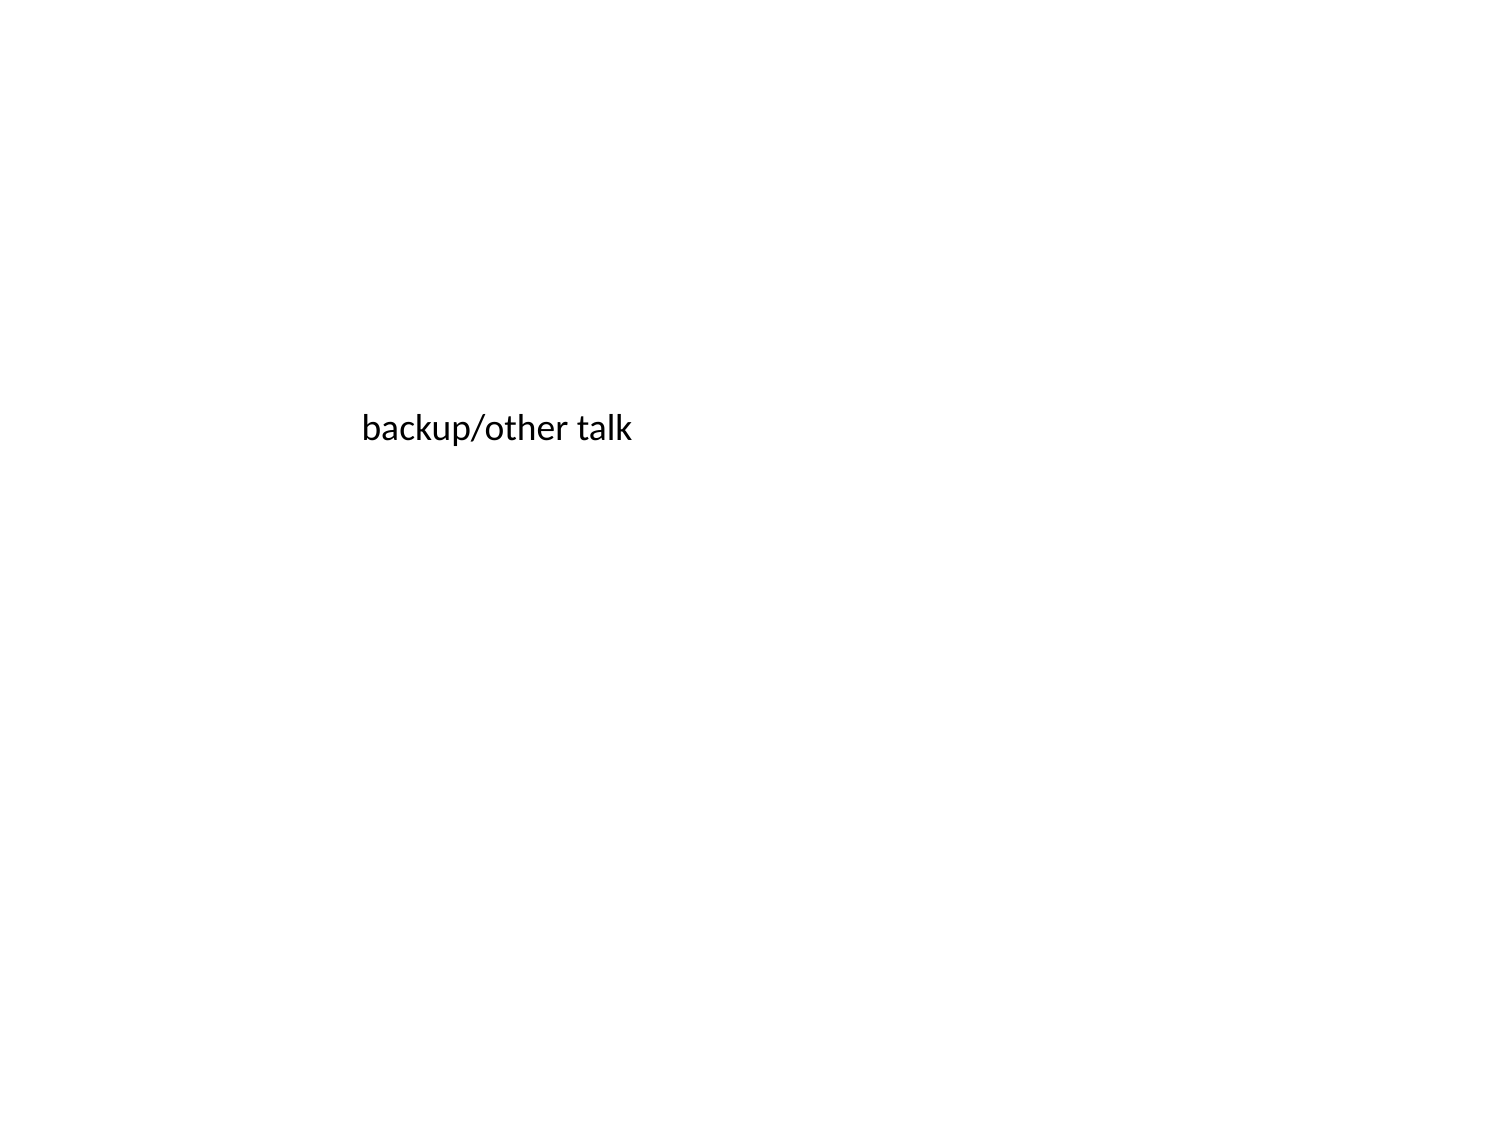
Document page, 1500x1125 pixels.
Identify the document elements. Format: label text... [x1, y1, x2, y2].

text_box backup/other talk [346, 395, 746, 455]
